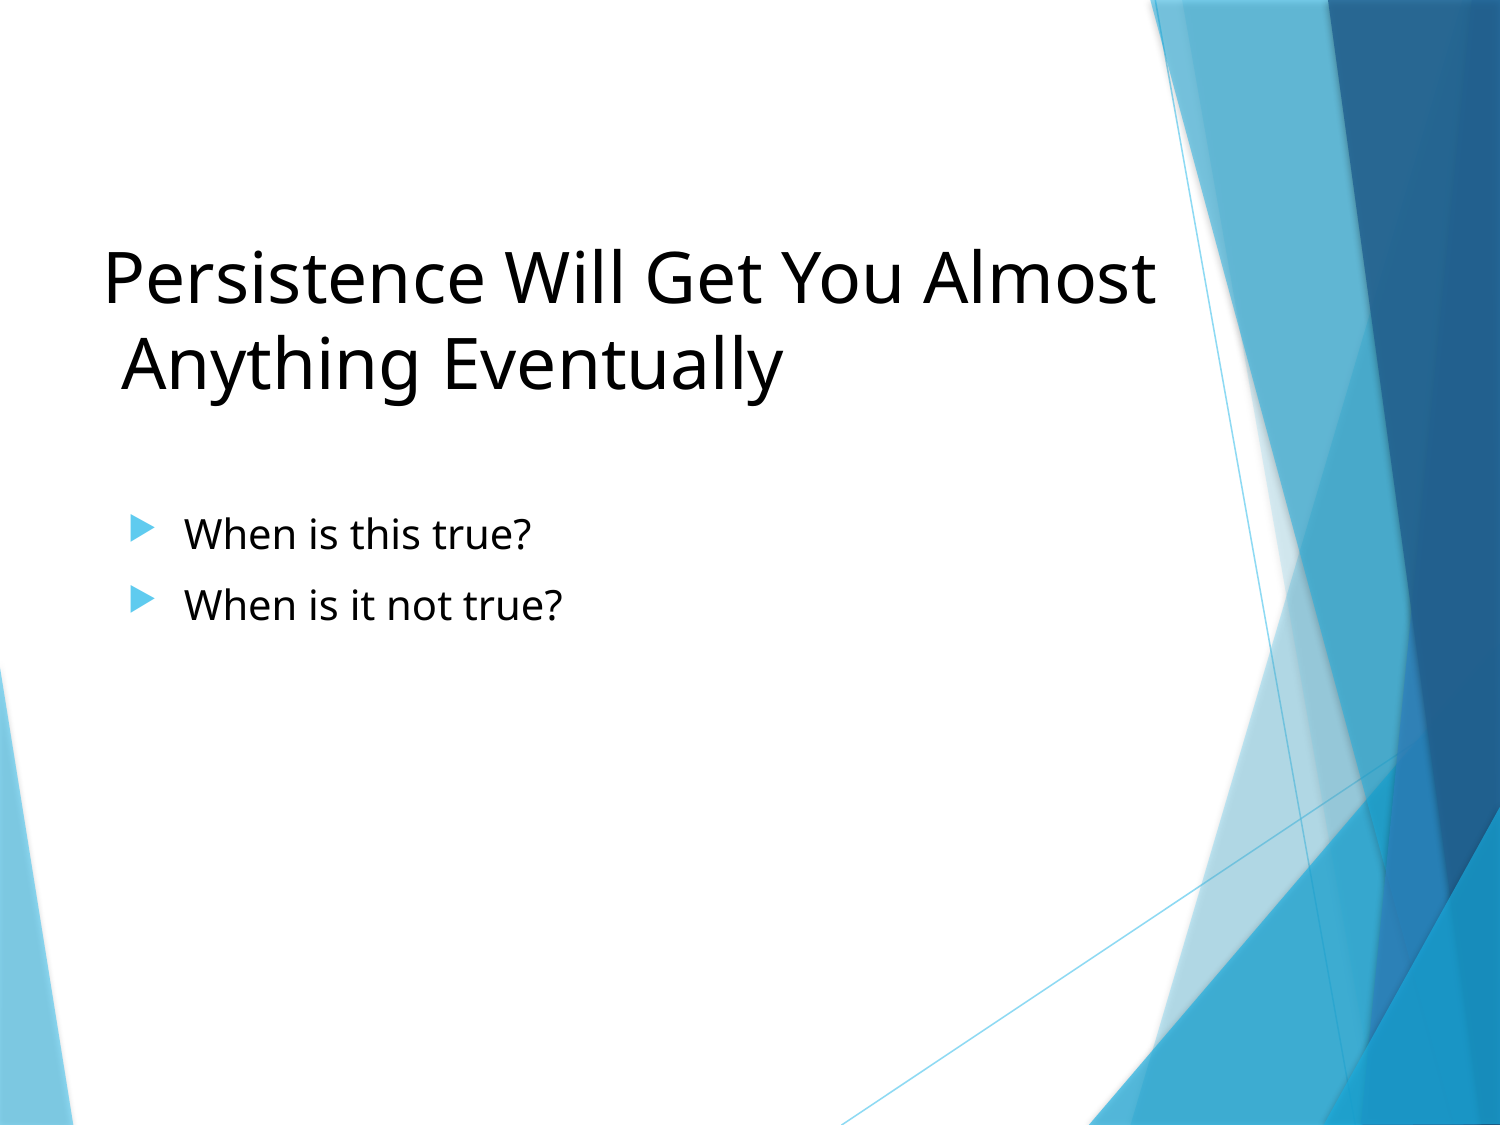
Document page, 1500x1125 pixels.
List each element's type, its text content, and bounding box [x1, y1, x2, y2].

list When is this true? When is it not true? [112, 500, 1388, 1125]
title Persistence Will Get You Almost Anything Eventually [87, 224, 1363, 413]
